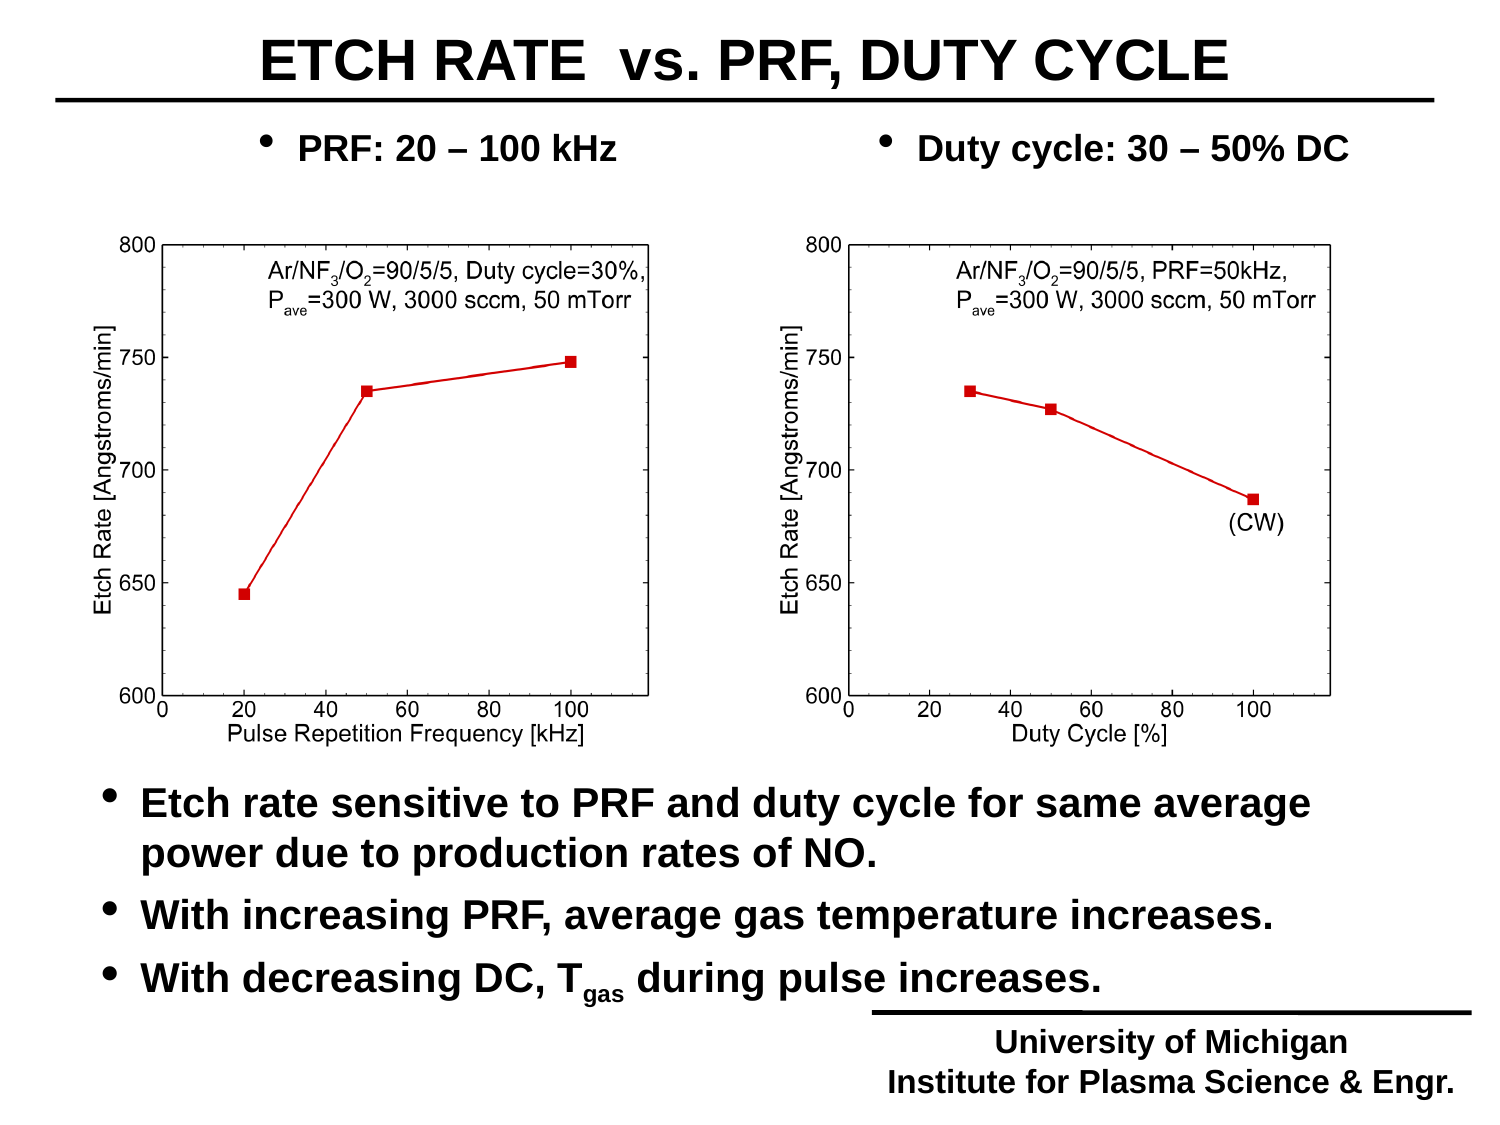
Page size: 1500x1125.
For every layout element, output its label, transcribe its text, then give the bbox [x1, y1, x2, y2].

text_box Etch rate sensitive to PRF and duty cycle for same average power due to production rates of NO. With increasing PRF, average gas temperature increases. With decreasing DC, Tgas during pulse increases. [88, 739, 1430, 1015]
text_box Duty cycle: 30 – 50% DC [864, 87, 1427, 221]
picture [77, 174, 726, 760]
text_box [862, 1012, 1482, 1109]
text_box ETCH RATE vs. PRF, DUTY CYCLE [29, 14, 1461, 100]
picture [765, 174, 1407, 760]
text_box PRF: 20 – 100 kHz [245, 87, 652, 172]
